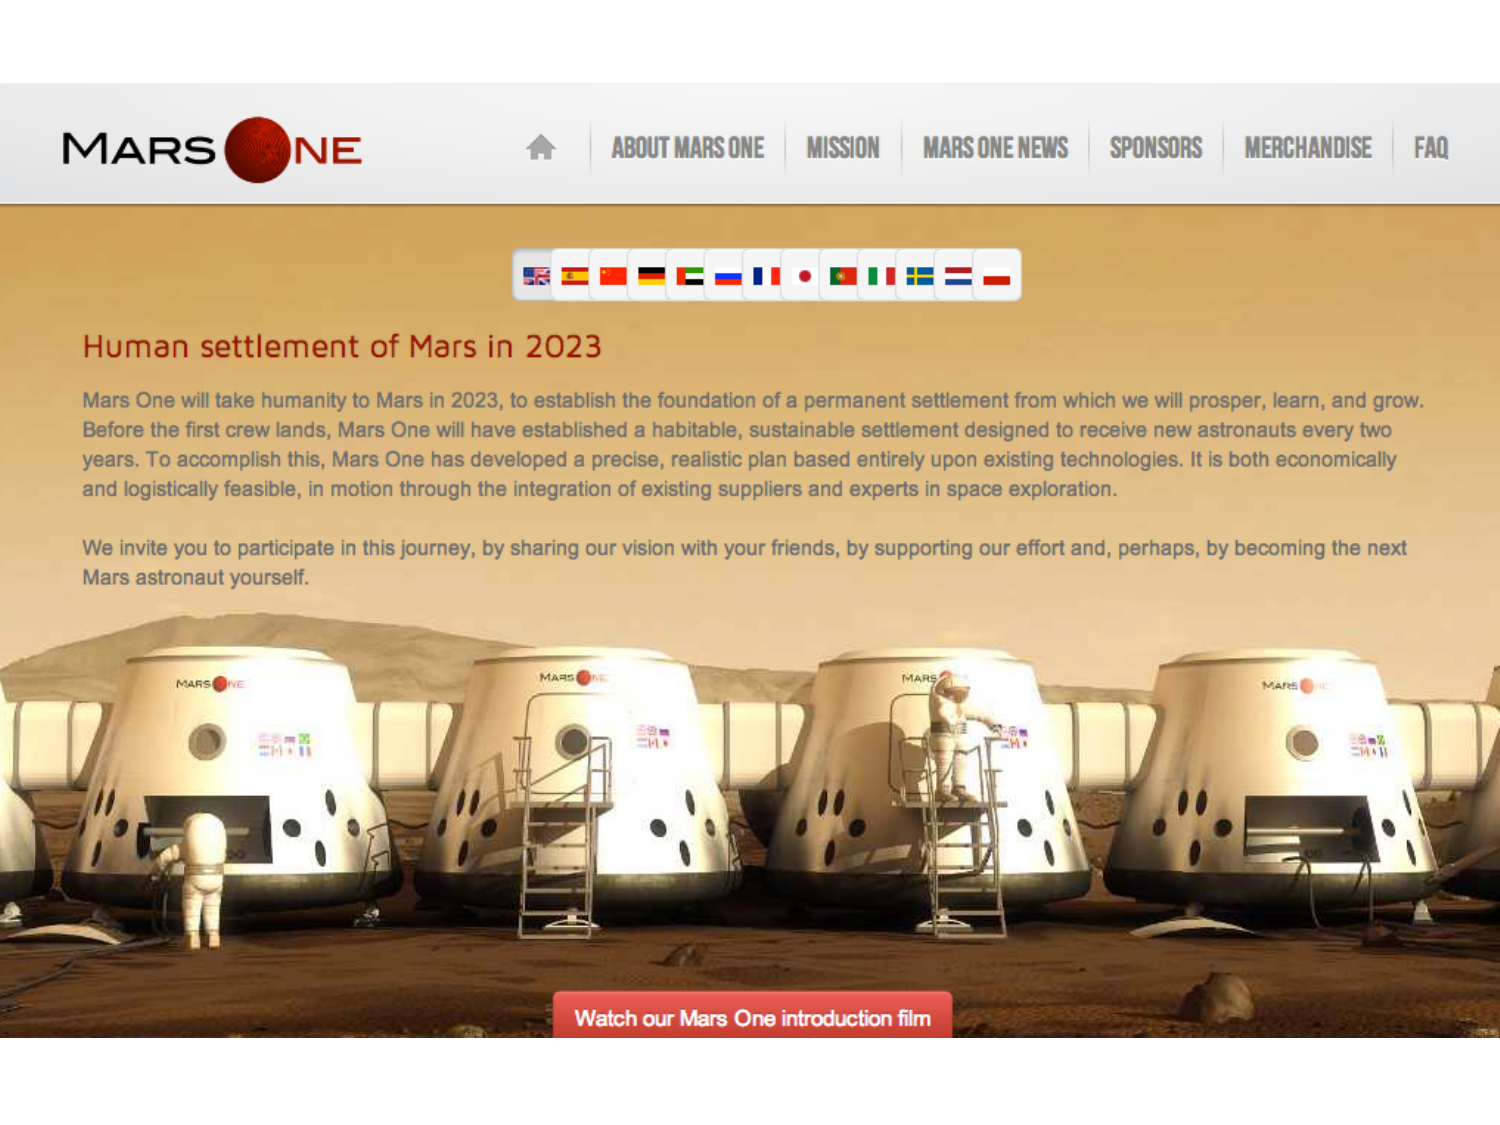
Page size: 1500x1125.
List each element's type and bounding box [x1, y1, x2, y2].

picture [0, 83, 1500, 1038]
